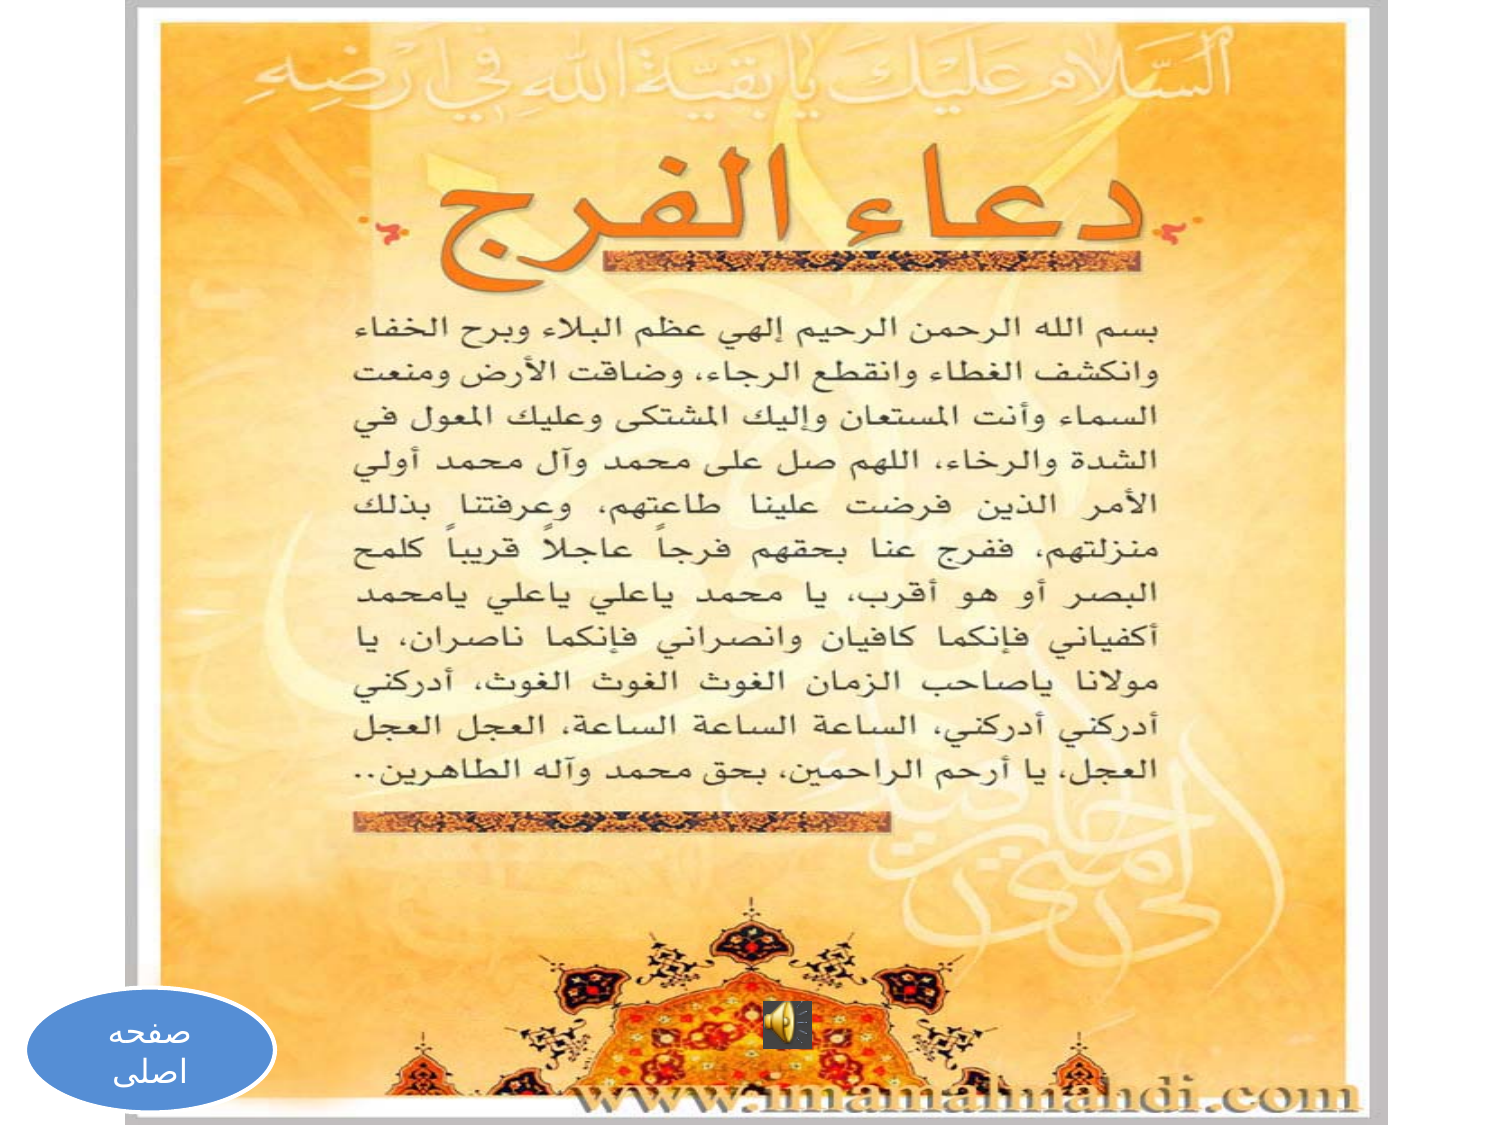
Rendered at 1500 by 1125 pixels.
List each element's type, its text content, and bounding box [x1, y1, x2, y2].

picture [124, 0, 1388, 1125]
text_box صفحه اصلی [22, 987, 119, 1113]
